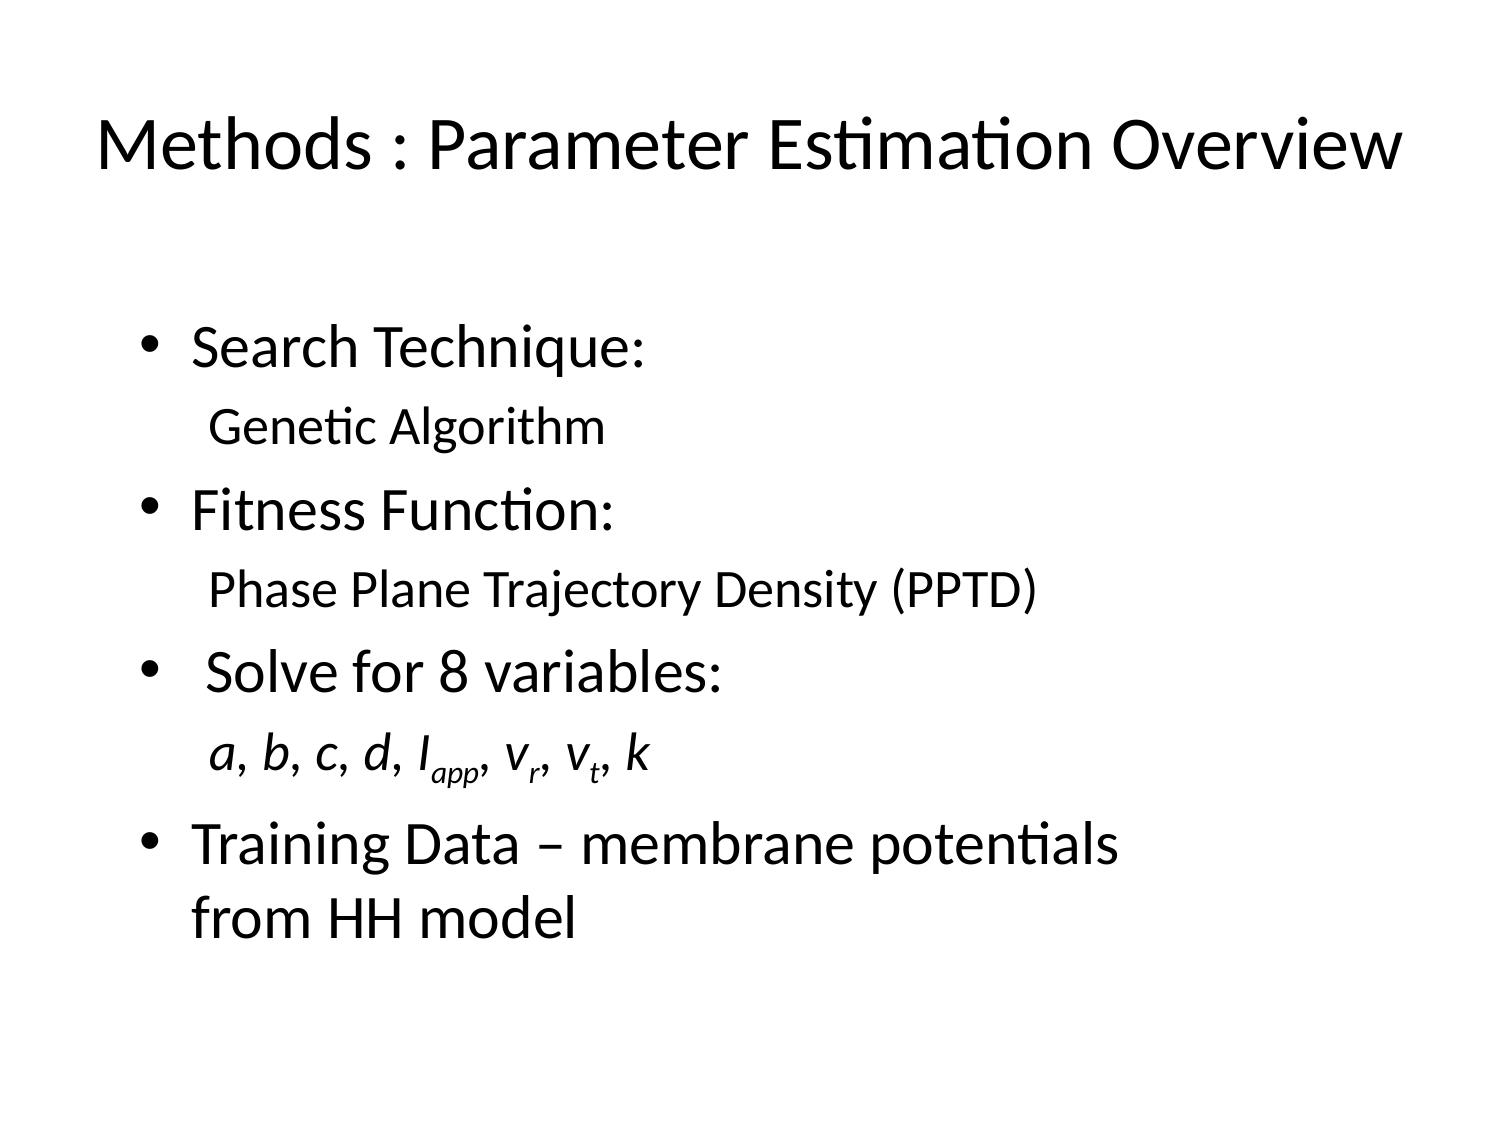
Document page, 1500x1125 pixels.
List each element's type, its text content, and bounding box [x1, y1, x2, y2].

list Search Technique: Genetic Algorithm Fitness Function: Phase Plane Trajectory Density (PPTD) Solve for 8 variables: a, b, c, d, Iapp, vr, vt, k Training Data – membrane potentials from HH model [124, 298, 1237, 965]
title Methods : Parameter Estimation Overview [75, 45, 1425, 233]
